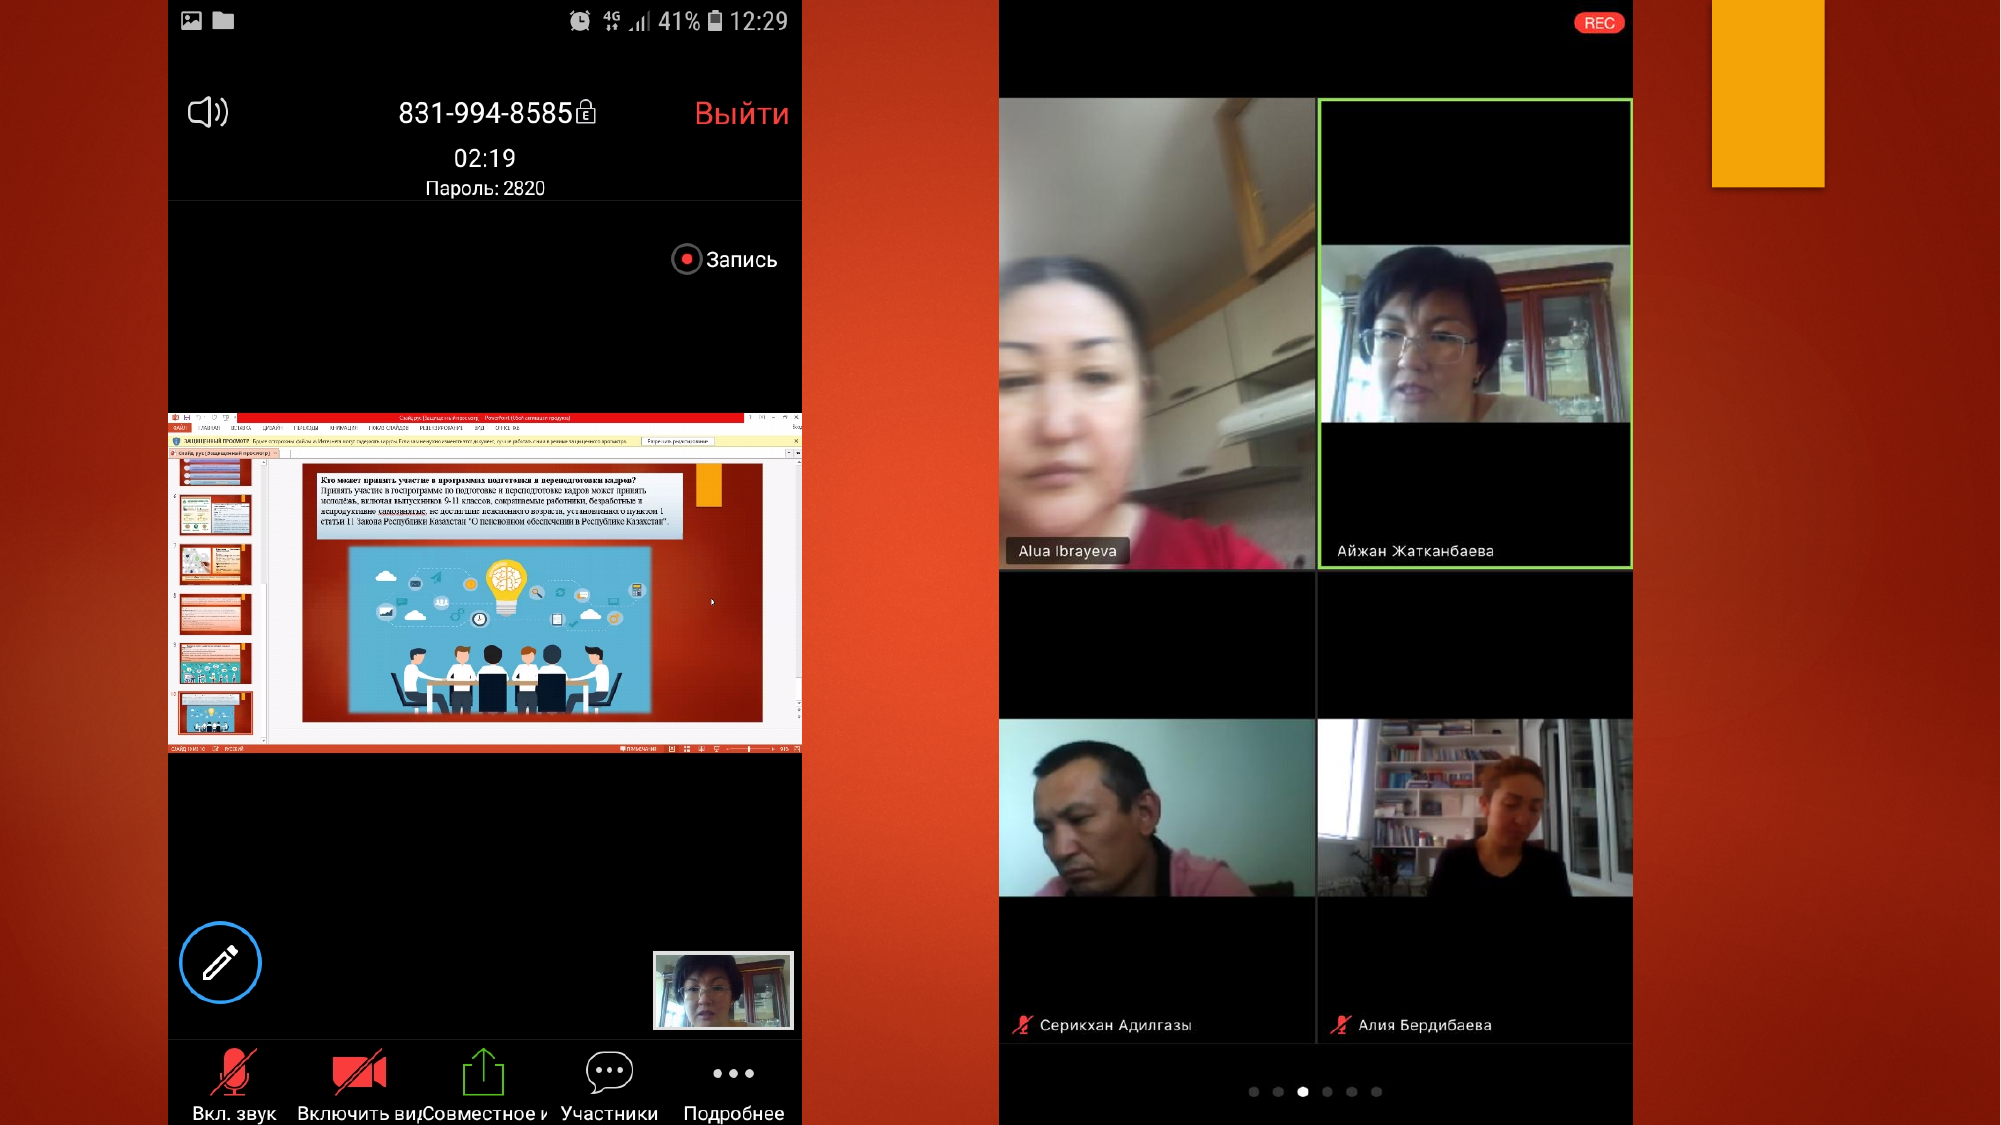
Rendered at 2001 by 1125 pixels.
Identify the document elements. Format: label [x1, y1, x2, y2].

picture [999, 0, 1633, 1125]
picture [0, 0, 802, 1125]
